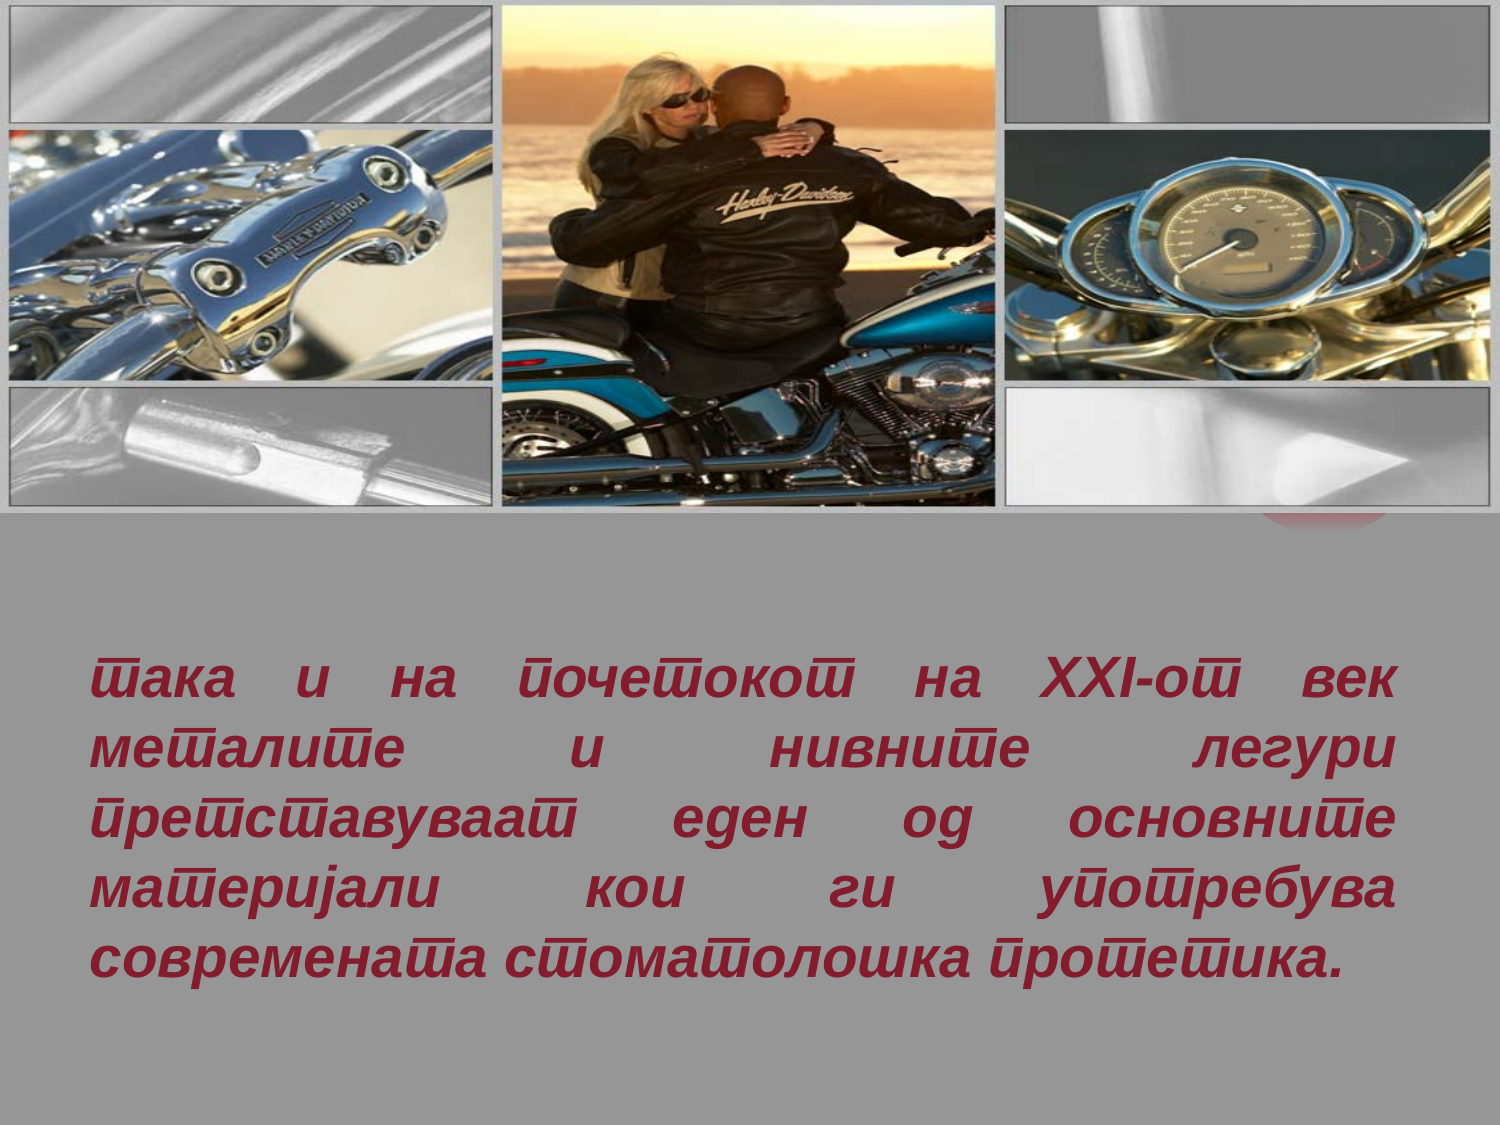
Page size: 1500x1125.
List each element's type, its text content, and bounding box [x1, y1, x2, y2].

picture [0, 0, 1500, 513]
text_box така и на почетокот на XXI-от век металите и нивните легури претставуваат еден од основните материјали кои ги употребува современата стоматолошка протетика. [74, 631, 1413, 997]
